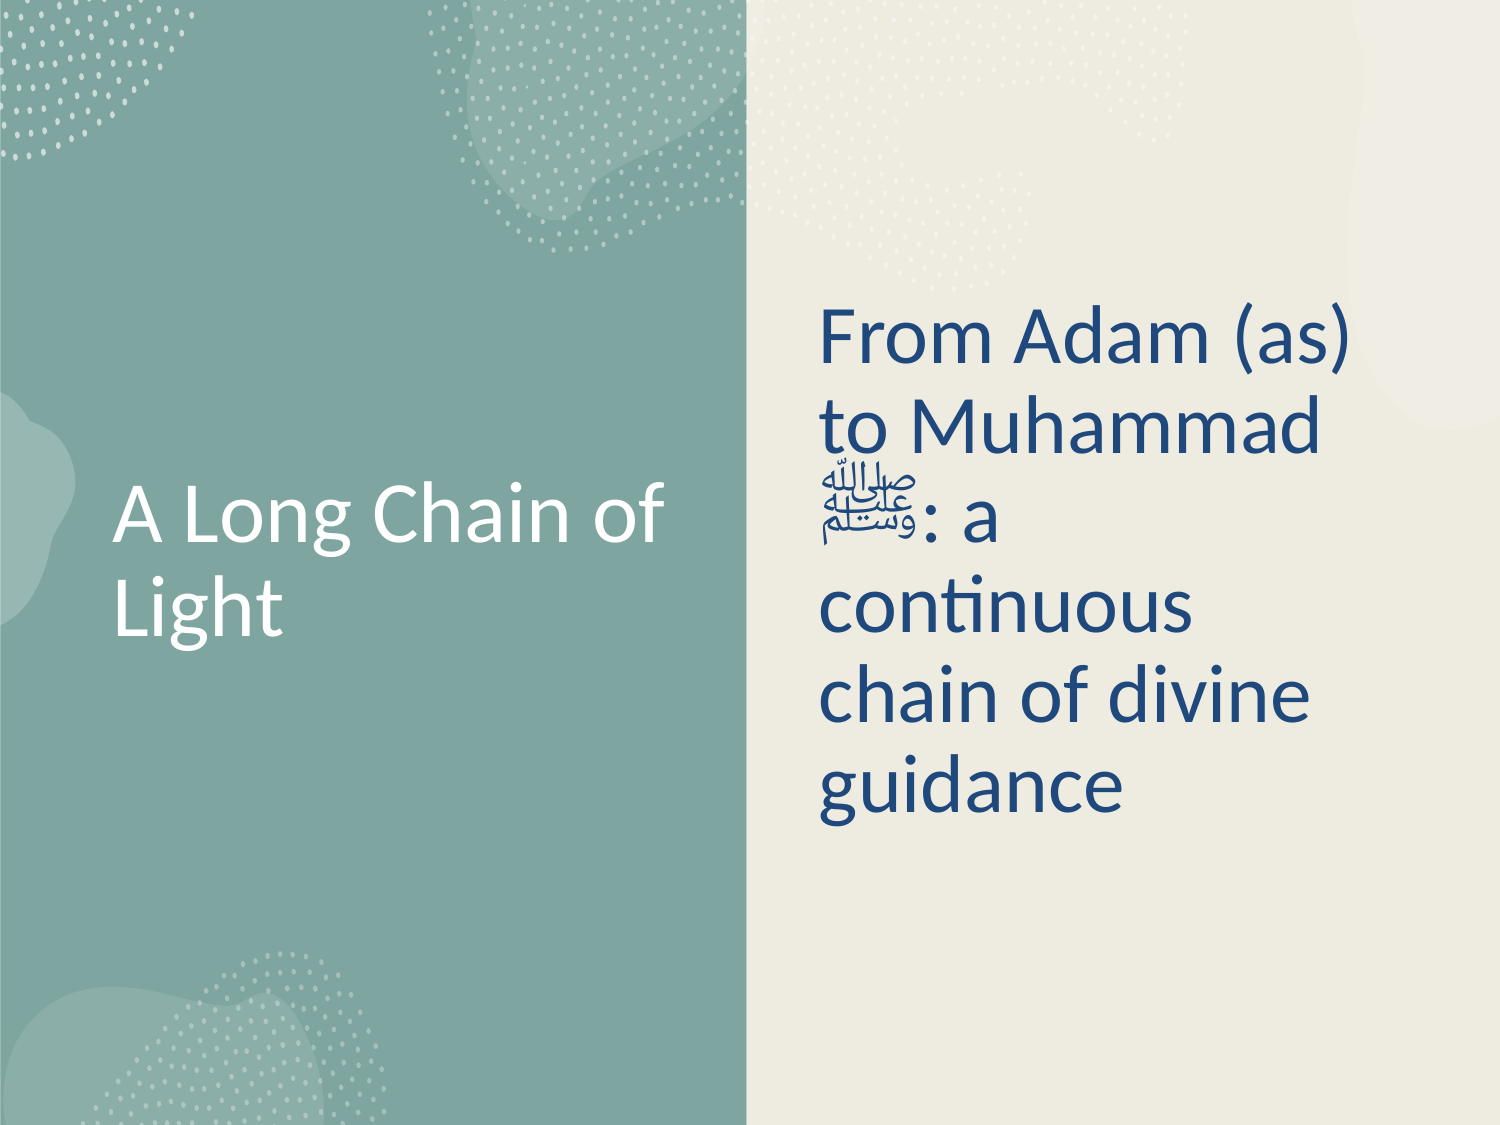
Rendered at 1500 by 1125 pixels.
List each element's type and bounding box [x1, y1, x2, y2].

text_box [0, 0, 1500, 1125]
